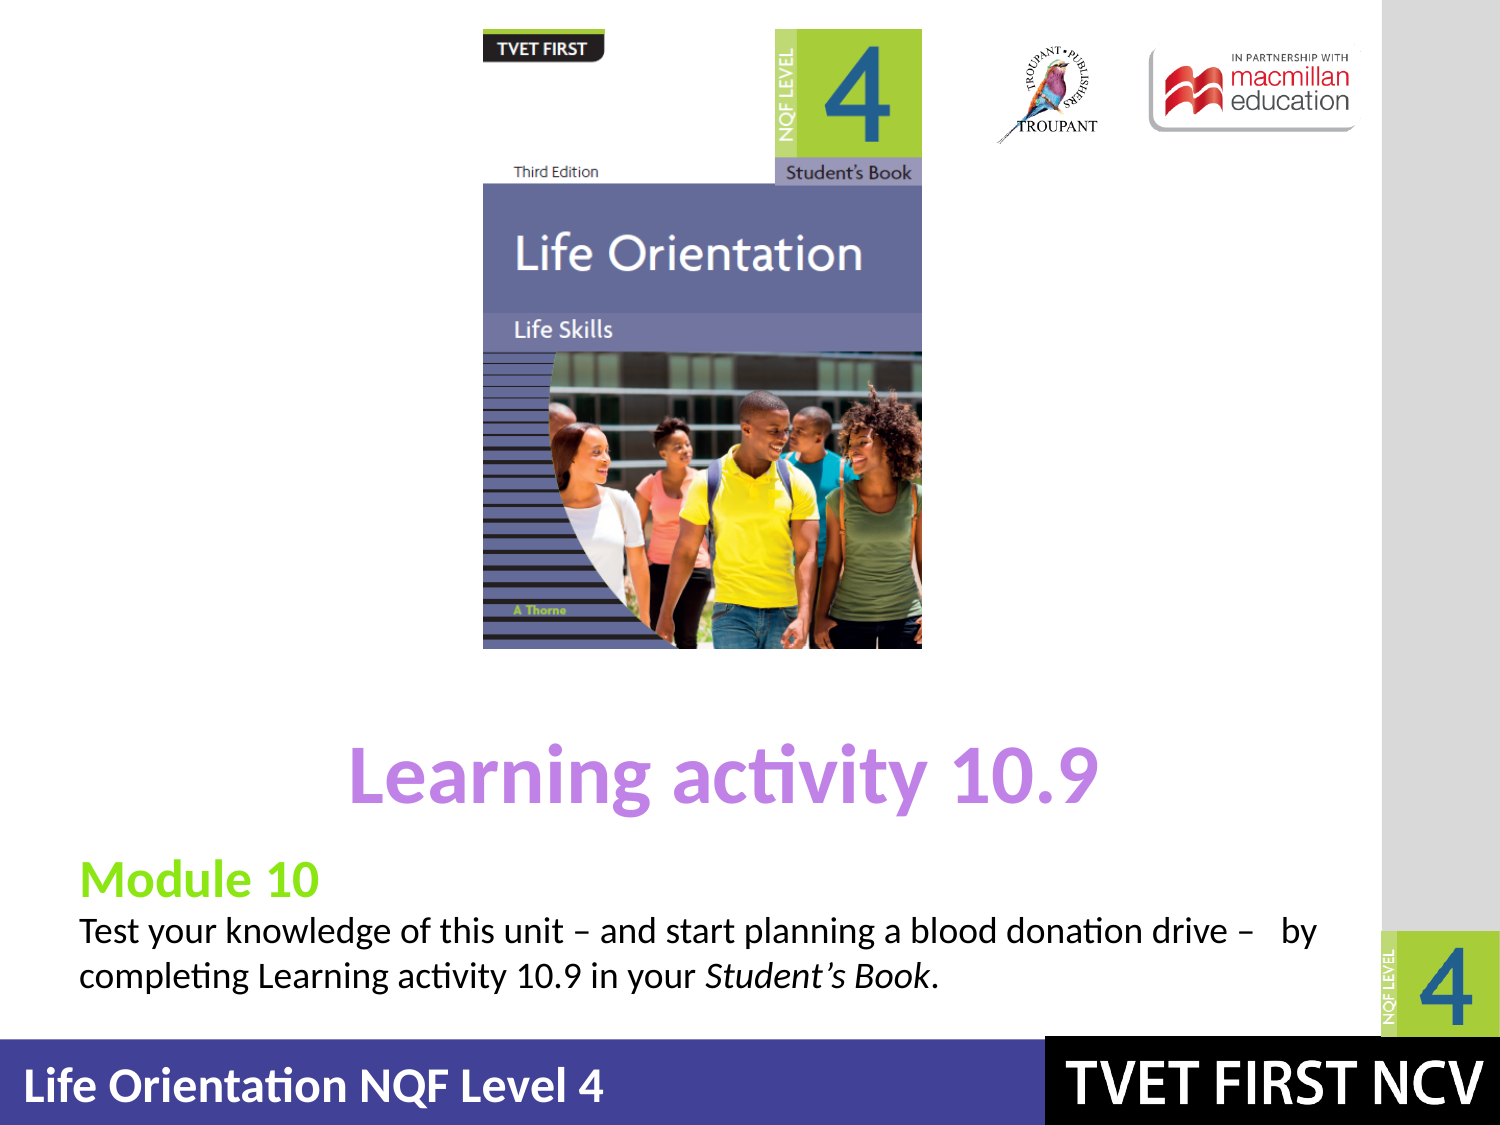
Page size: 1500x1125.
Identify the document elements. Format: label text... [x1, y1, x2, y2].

picture [1065, 1050, 1484, 1120]
list Module 10 [64, 844, 1363, 918]
picture [483, 29, 922, 649]
list Learning activity 10.9 [64, 722, 1386, 830]
picture [994, 42, 1361, 147]
text_box Test your knowledge of this unit – and start planning a blood donation drive – by completing Learning activity 10.9 in your Student’s Book. [64, 898, 1335, 1004]
picture [1381, 931, 1500, 1037]
